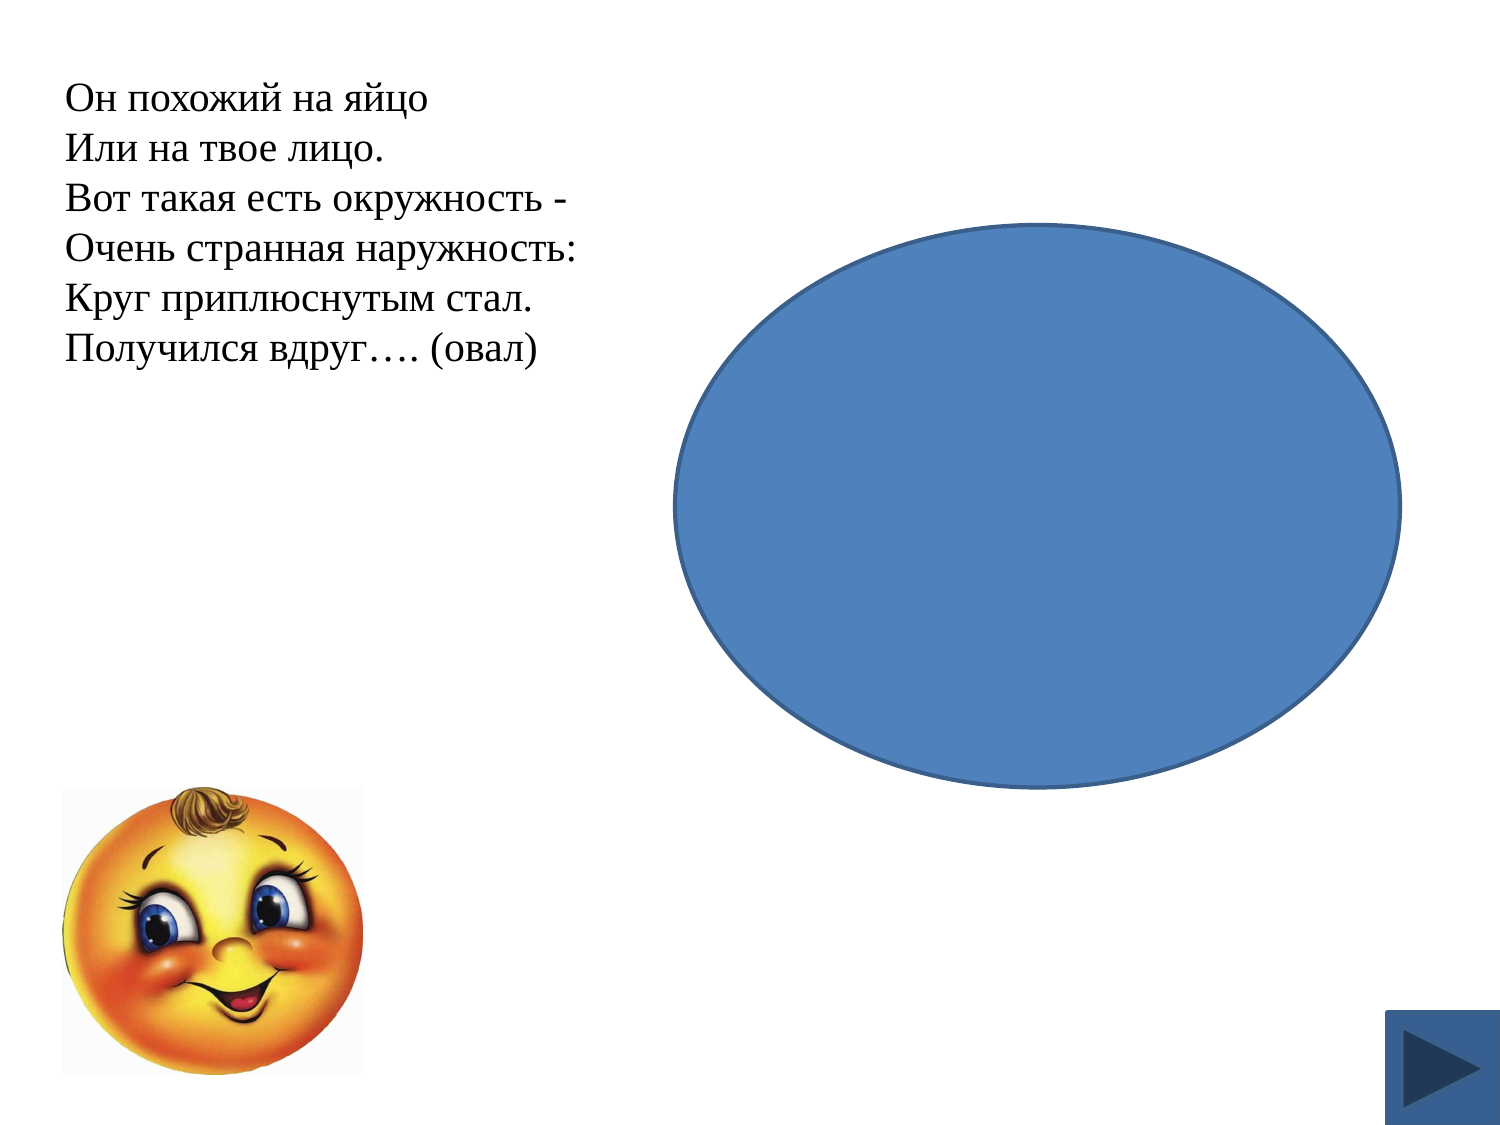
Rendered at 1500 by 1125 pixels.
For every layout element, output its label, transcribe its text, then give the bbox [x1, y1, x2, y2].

text_box Он похожий на яйцо Или на твое лицо. Вот такая есть окружность - Очень странная наружность: Круг приплюснутым стал. Получился вдруг…. (овал) [50, 62, 675, 378]
text_box [1385, 1010, 1500, 1125]
text_box [672, 222, 1403, 790]
picture [62, 787, 363, 1076]
